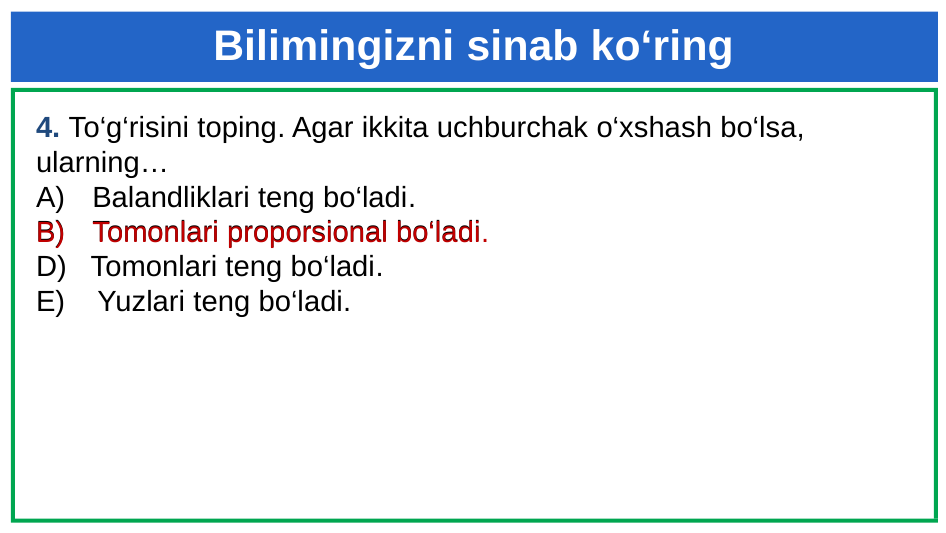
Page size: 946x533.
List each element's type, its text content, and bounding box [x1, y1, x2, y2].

text_box 4. To‘g‘risini toping. Agar ikkita uchburchak o‘xshash bo‘lsa, ularning… Balandliklari teng bo‘ladi. Tomonlari proporsional bo‘ladi D) Tomonlari teng bo‘ladi. E) Yuzlari teng bo‘ladi. [21, 100, 909, 325]
text_box Tomonlari proporsional bo‘ladi. [21, 206, 598, 256]
title Bilimingizni sinab ko‘ring [10, 15, 936, 107]
